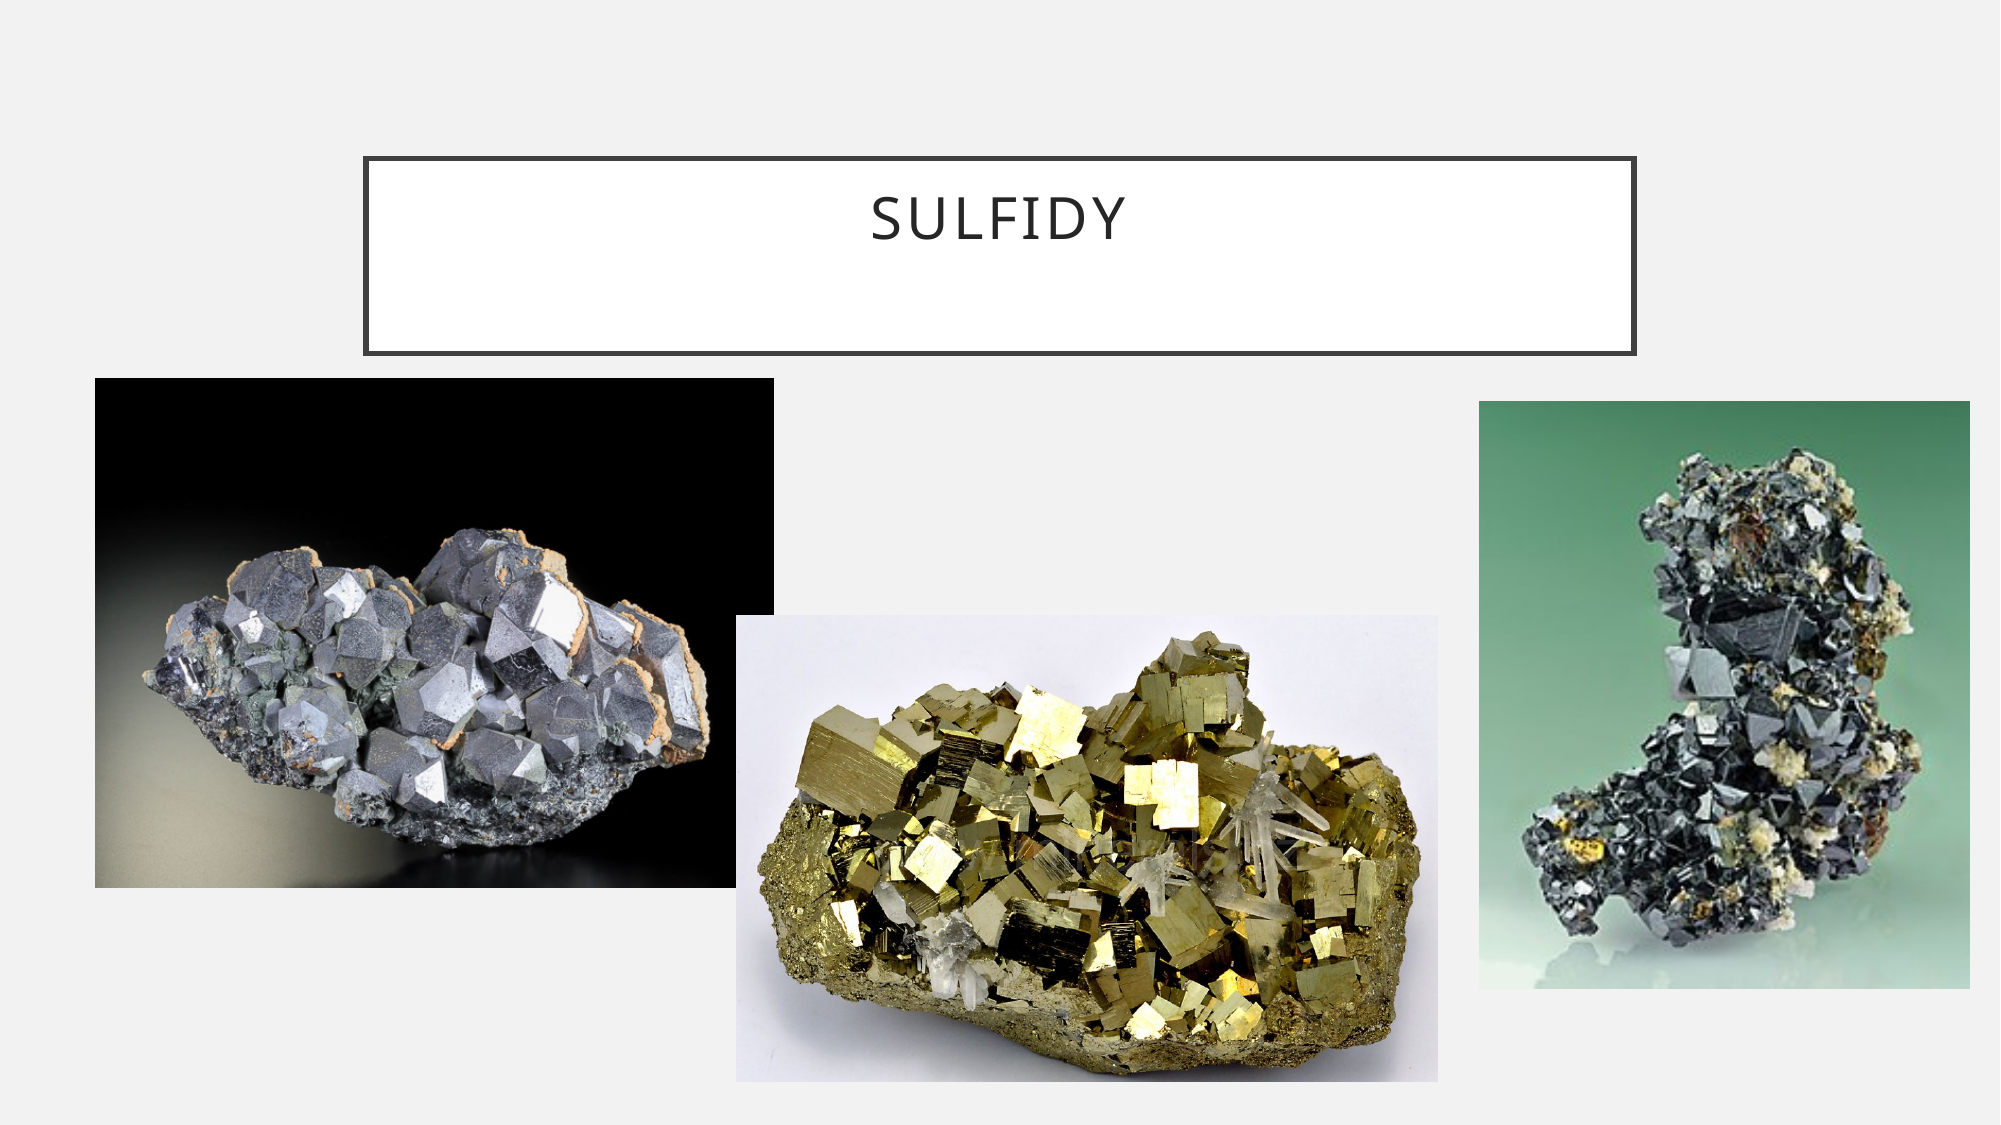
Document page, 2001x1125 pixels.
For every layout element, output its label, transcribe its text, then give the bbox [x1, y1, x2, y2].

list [736, 615, 1438, 1082]
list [94, 378, 774, 888]
title Sulfidy [363, 156, 1637, 356]
picture [1479, 401, 1970, 989]
